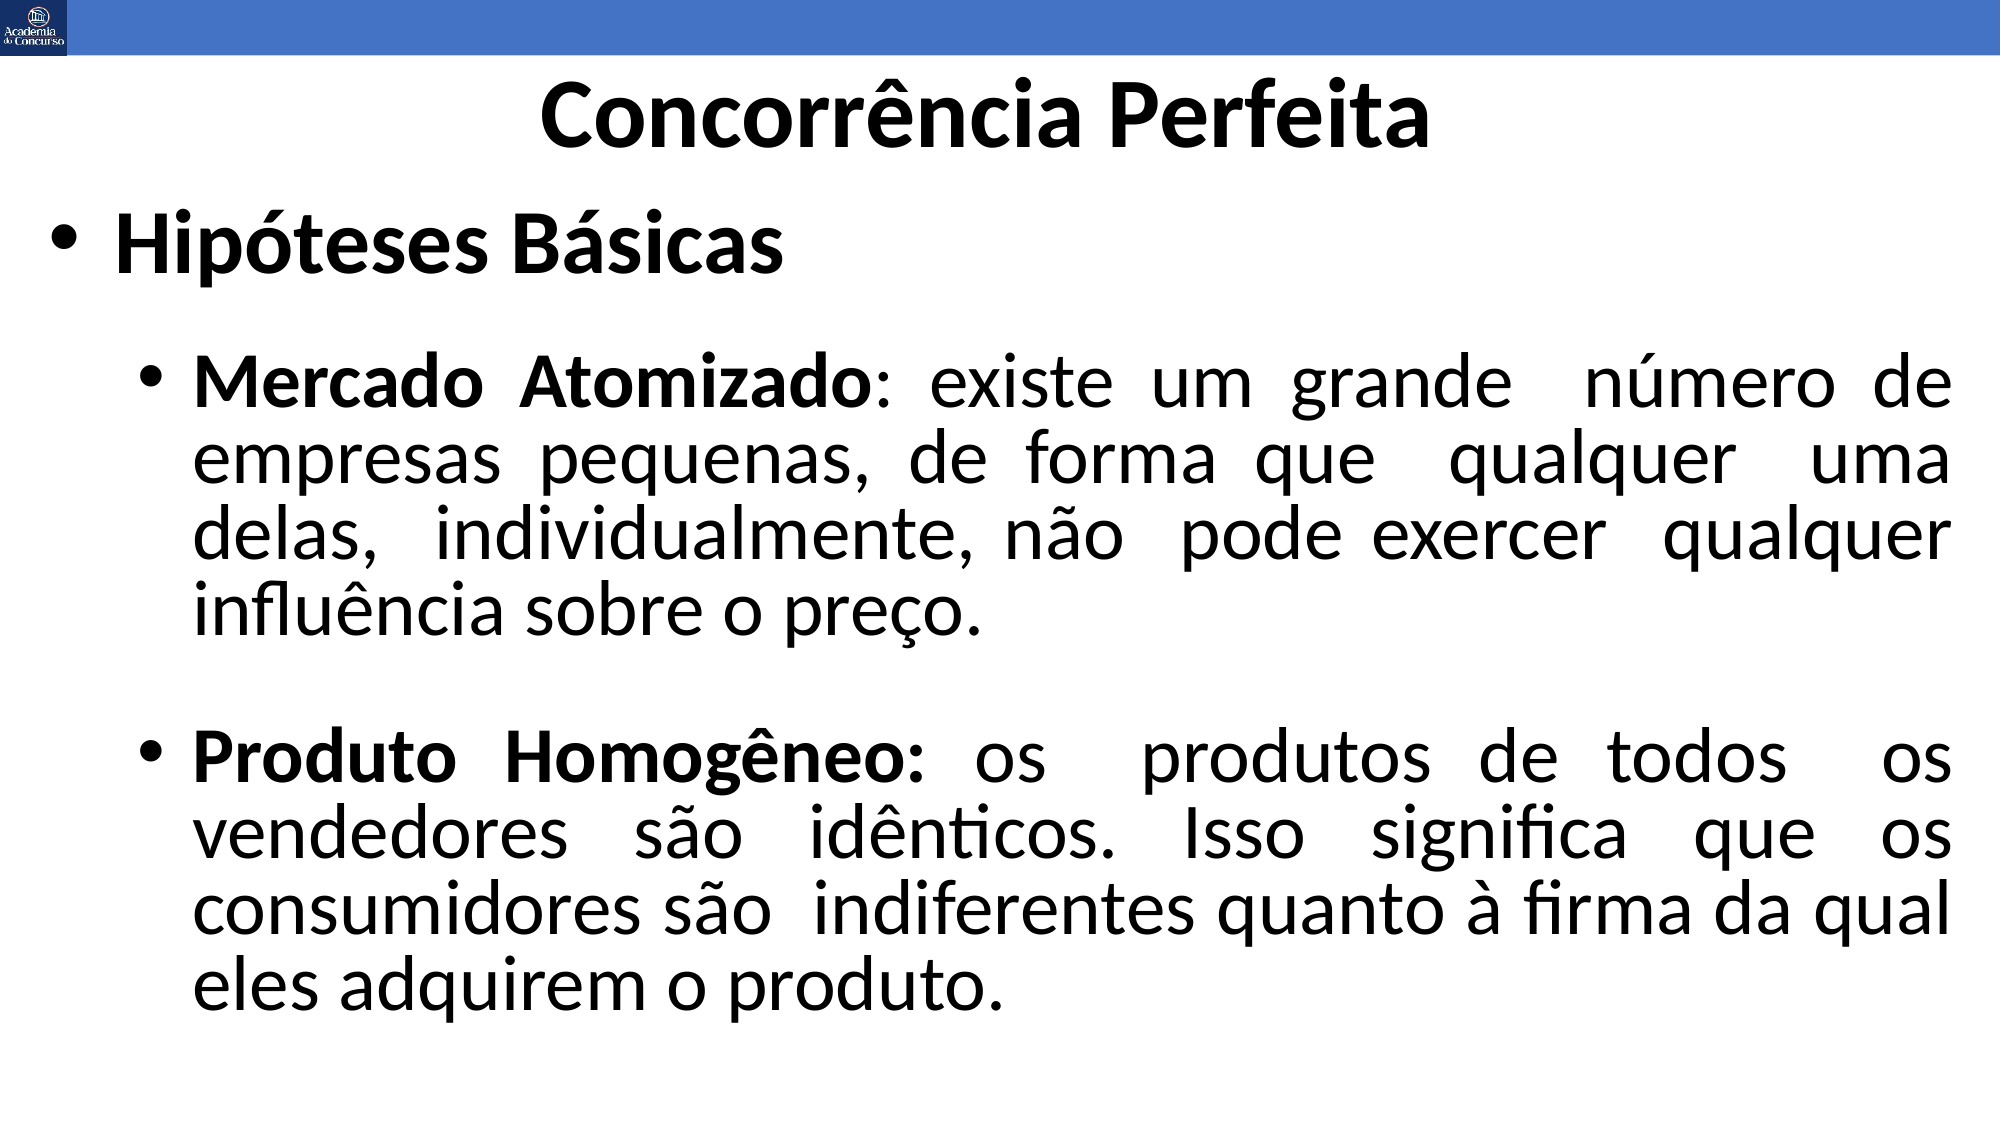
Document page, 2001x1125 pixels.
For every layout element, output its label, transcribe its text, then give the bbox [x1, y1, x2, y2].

title Concorrência Perfeita [311, 0, 1662, 196]
picture [0, 0, 67, 56]
list Hipóteses Básicas Mercado Atomizado: existe um grande número de empresas pequenas, de forma que qualquer uma delas, individualmente, não pode exercer qualquer influência sobre o preço. Produto Homogêneo: os produtos de todos os vendedores são idênticos. Isso significa que os consumidores são indiferentes quanto à firma da qual eles adquirem o produto. [35, 196, 1969, 834]
